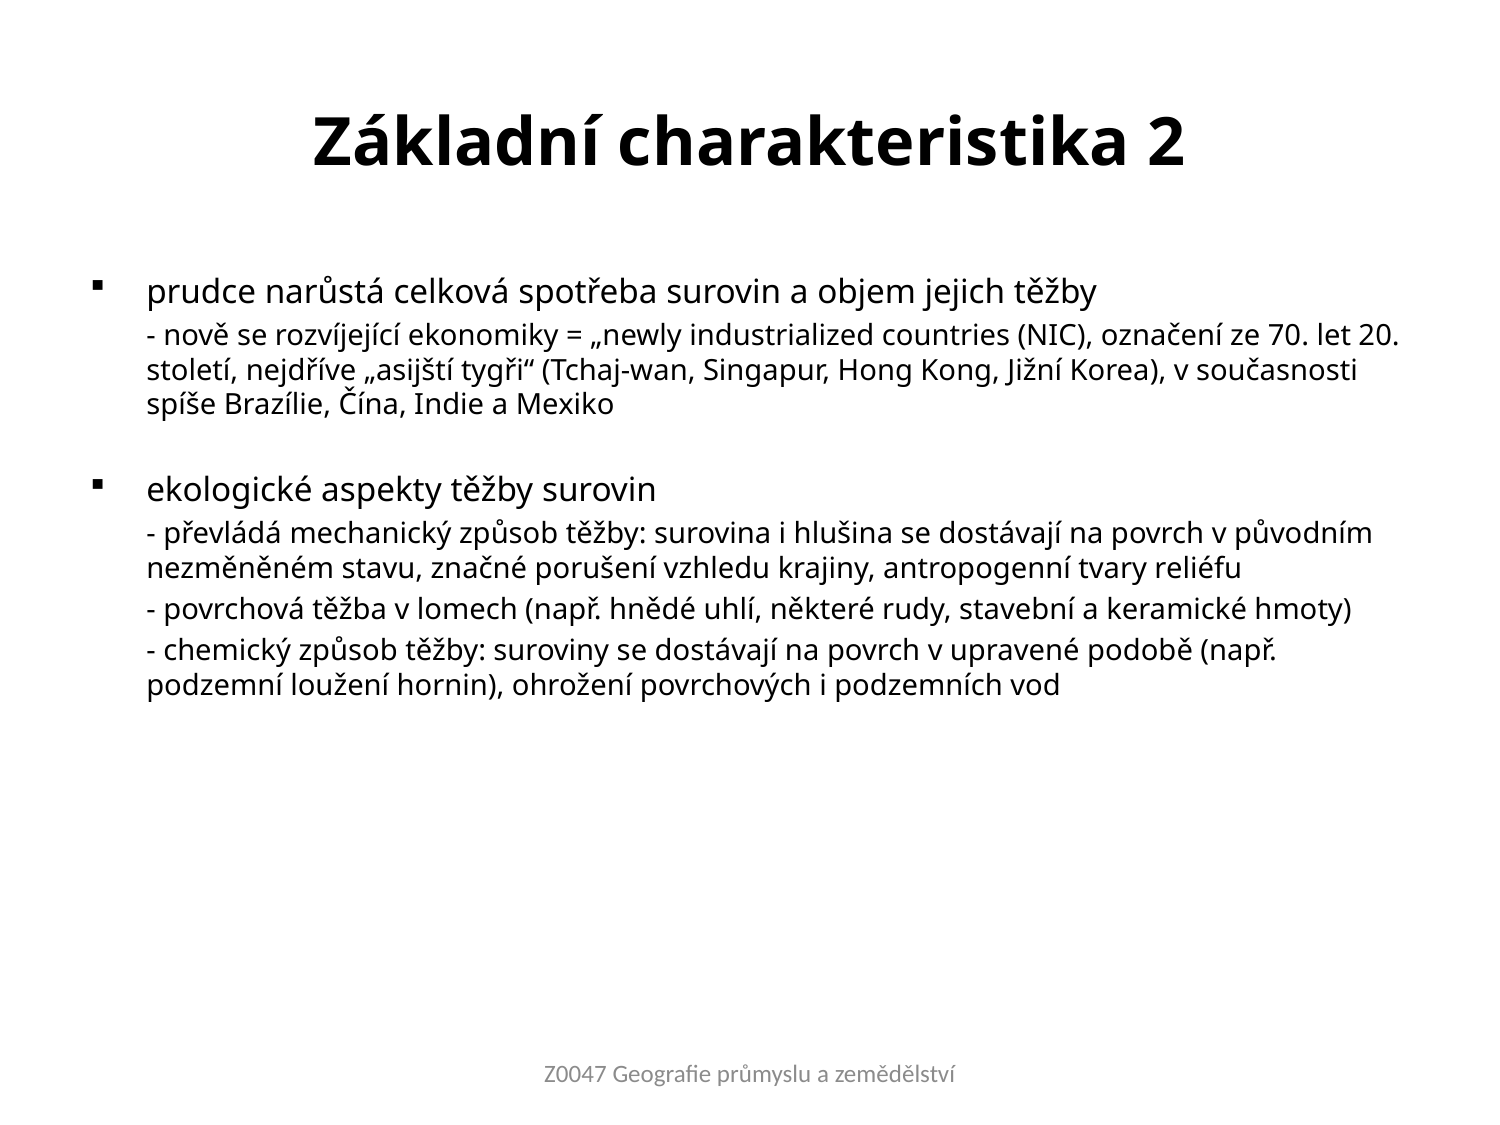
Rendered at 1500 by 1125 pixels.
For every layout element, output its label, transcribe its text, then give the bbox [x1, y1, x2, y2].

title Základní charakteristika 2 [75, 45, 1425, 233]
footer Z0047 Geografie průmyslu a zemědělství [512, 1042, 988, 1103]
list prudce narůstá celková spotřeba surovin a objem jejich těžby - nově se rozvíjející ekonomiky = „newly industrialized countries (NIC), označení ze 70. let 20. století, nejdříve „asijští tygři“ (Tchaj-wan, Singapur, Hong Kong, Jižní Korea), v současnosti spíše Brazílie, Čína, Indie a Mexiko ekologické aspekty těžby surovin - převládá mechanický způsob těžby: surovina i hlušina se dostávají na povrch v původním nezměněném stavu, značné porušení vzhledu krajiny, antropogenní tvary reliéfu - povrchová těžba v lomech (např. hnědé uhlí, některé rudy, stavební a keramické hmoty) - chemický způsob těžby: suroviny se dostávají na povrch v upravené podobě (např. podzemní loužení hornin), ohrožení povrchových i podzemních vod [75, 262, 1425, 1005]
